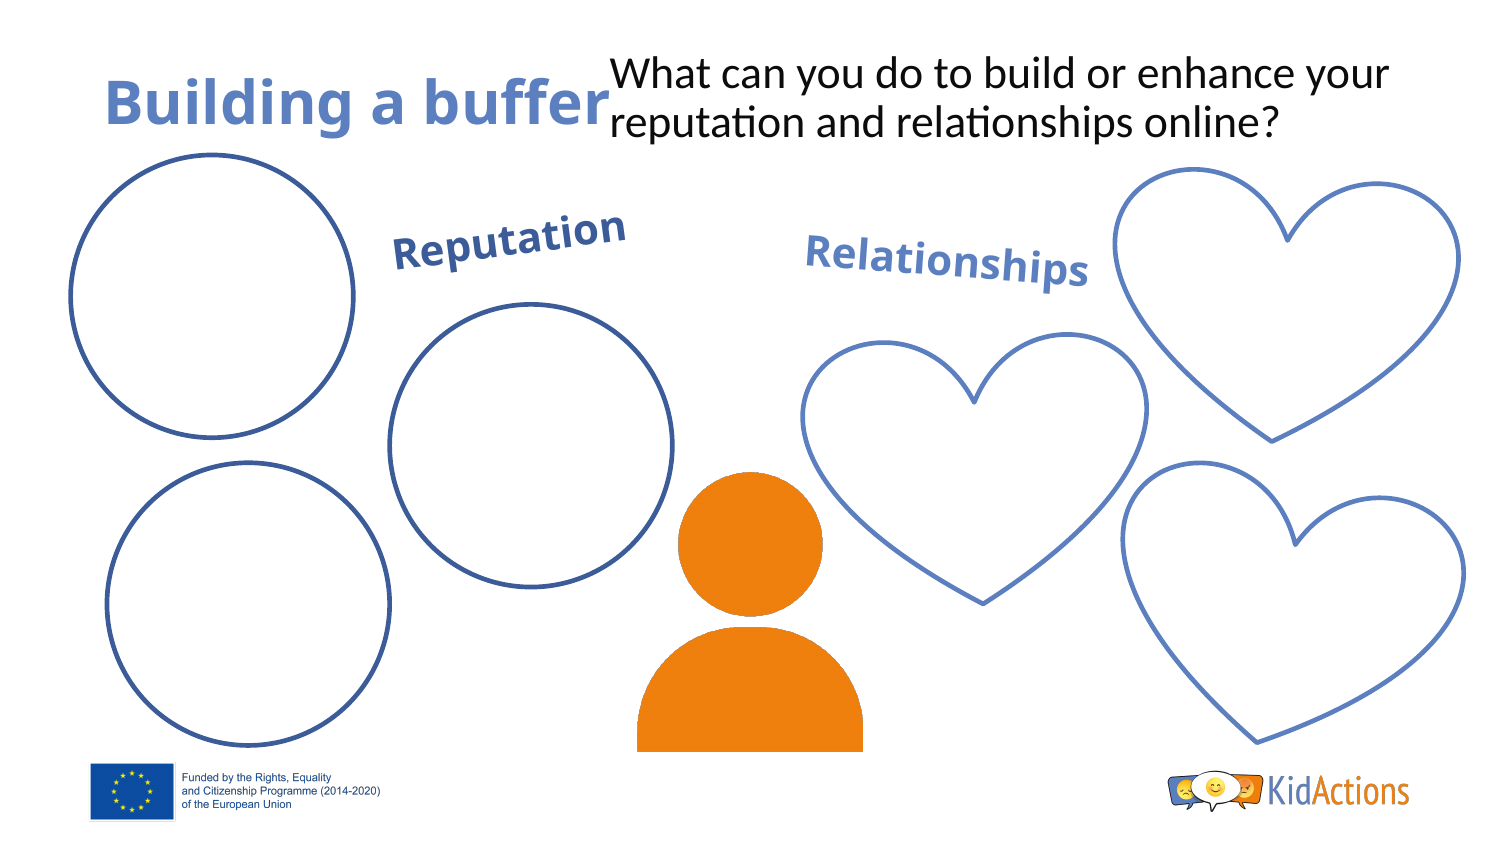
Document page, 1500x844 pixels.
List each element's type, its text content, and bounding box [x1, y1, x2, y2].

text_box [802, 334, 1147, 604]
text_box [389, 304, 673, 588]
title Building a buffer [91, 55, 598, 155]
picture [1162, 767, 1414, 816]
text_box [1115, 169, 1459, 442]
text_box [1122, 462, 1464, 743]
list What can you do to build or enhance your reputation and relationships online? [598, 42, 1431, 155]
picture [637, 472, 863, 752]
picture [86, 758, 391, 825]
text_box [70, 154, 354, 438]
title Reputation [374, 174, 648, 309]
text_box [106, 462, 390, 746]
title Relationships [789, 201, 1117, 325]
